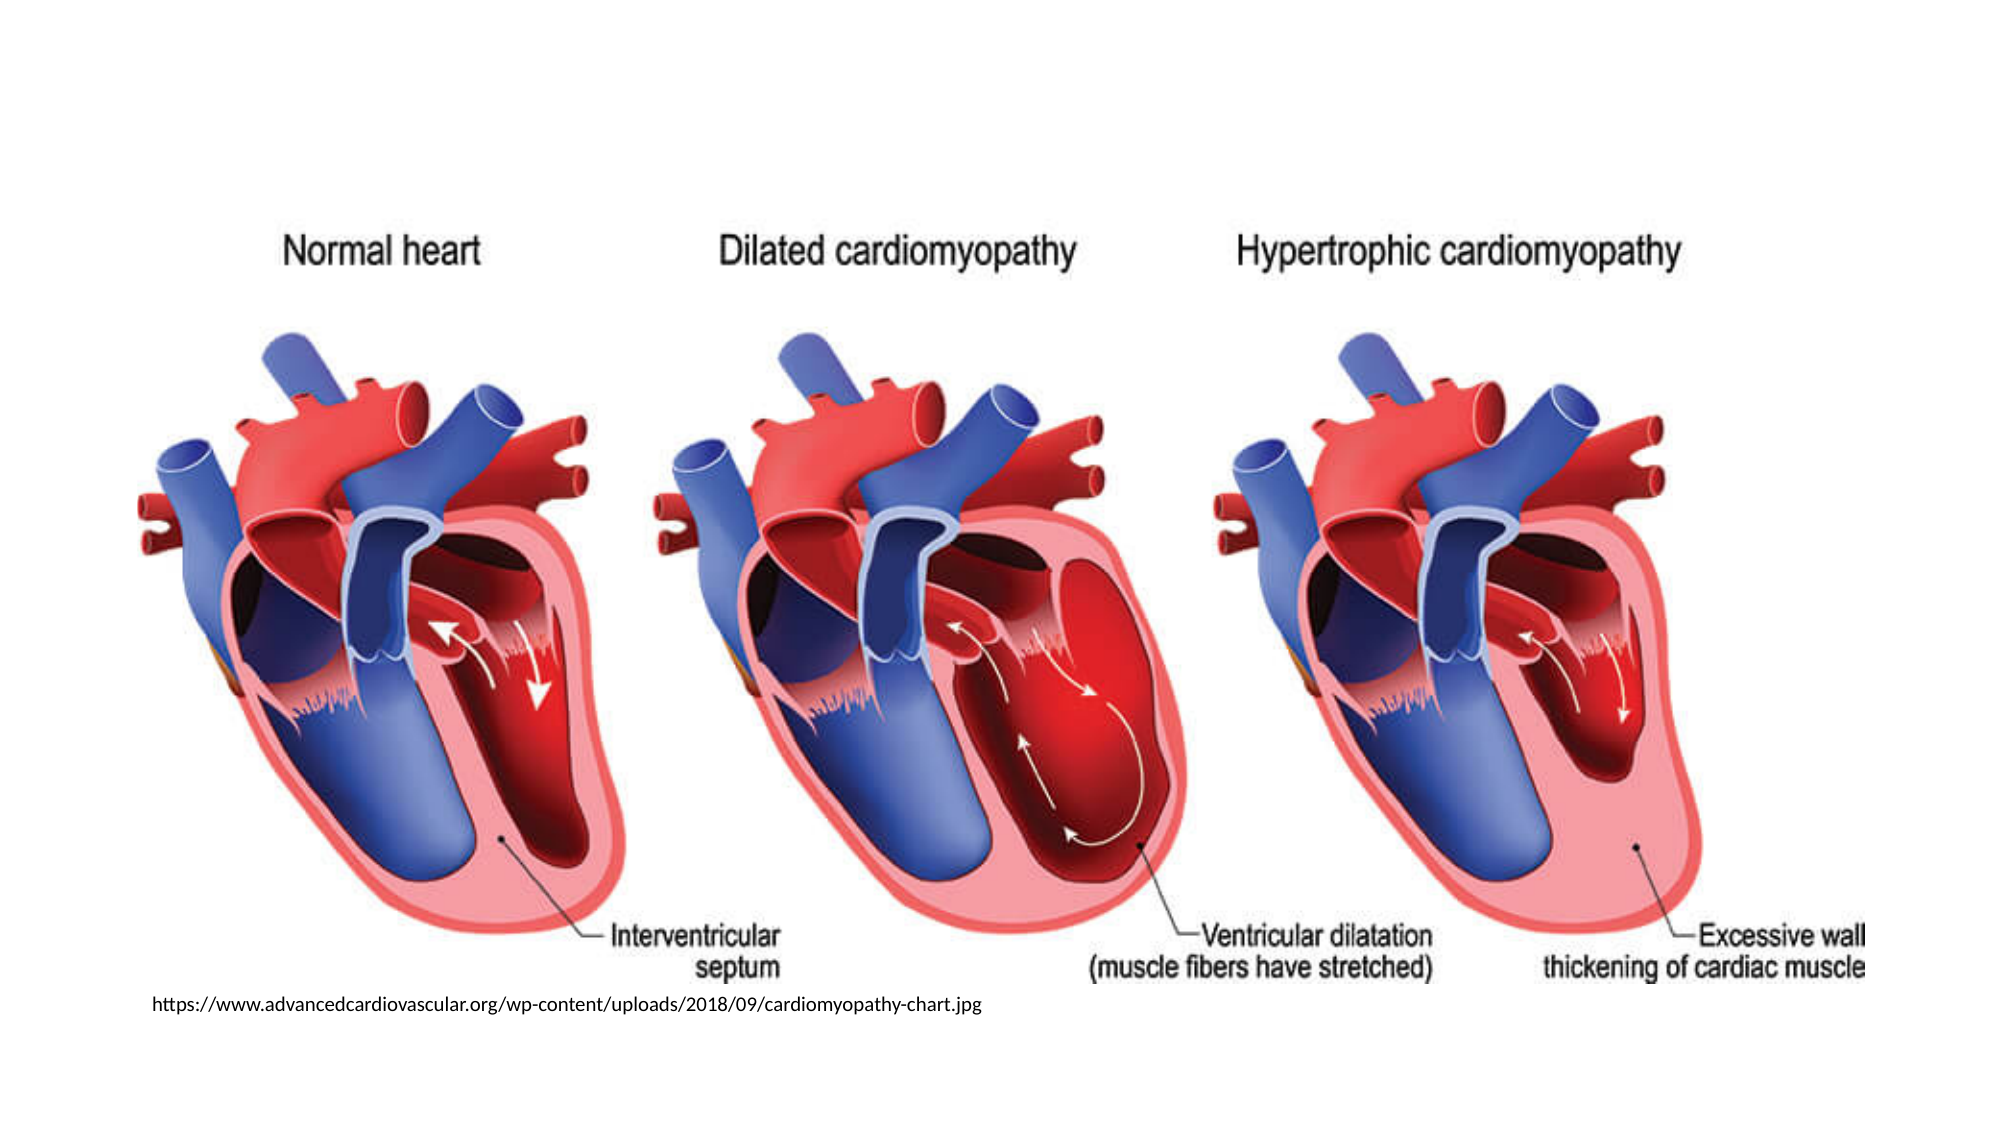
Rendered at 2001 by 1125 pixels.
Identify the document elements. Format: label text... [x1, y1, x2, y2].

text_box https://www.advancedcardiovascular.org/wp-content/uploads/2018/09/cardiomyopathy-chart.jpg [137, 984, 1507, 1024]
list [137, 168, 1865, 984]
